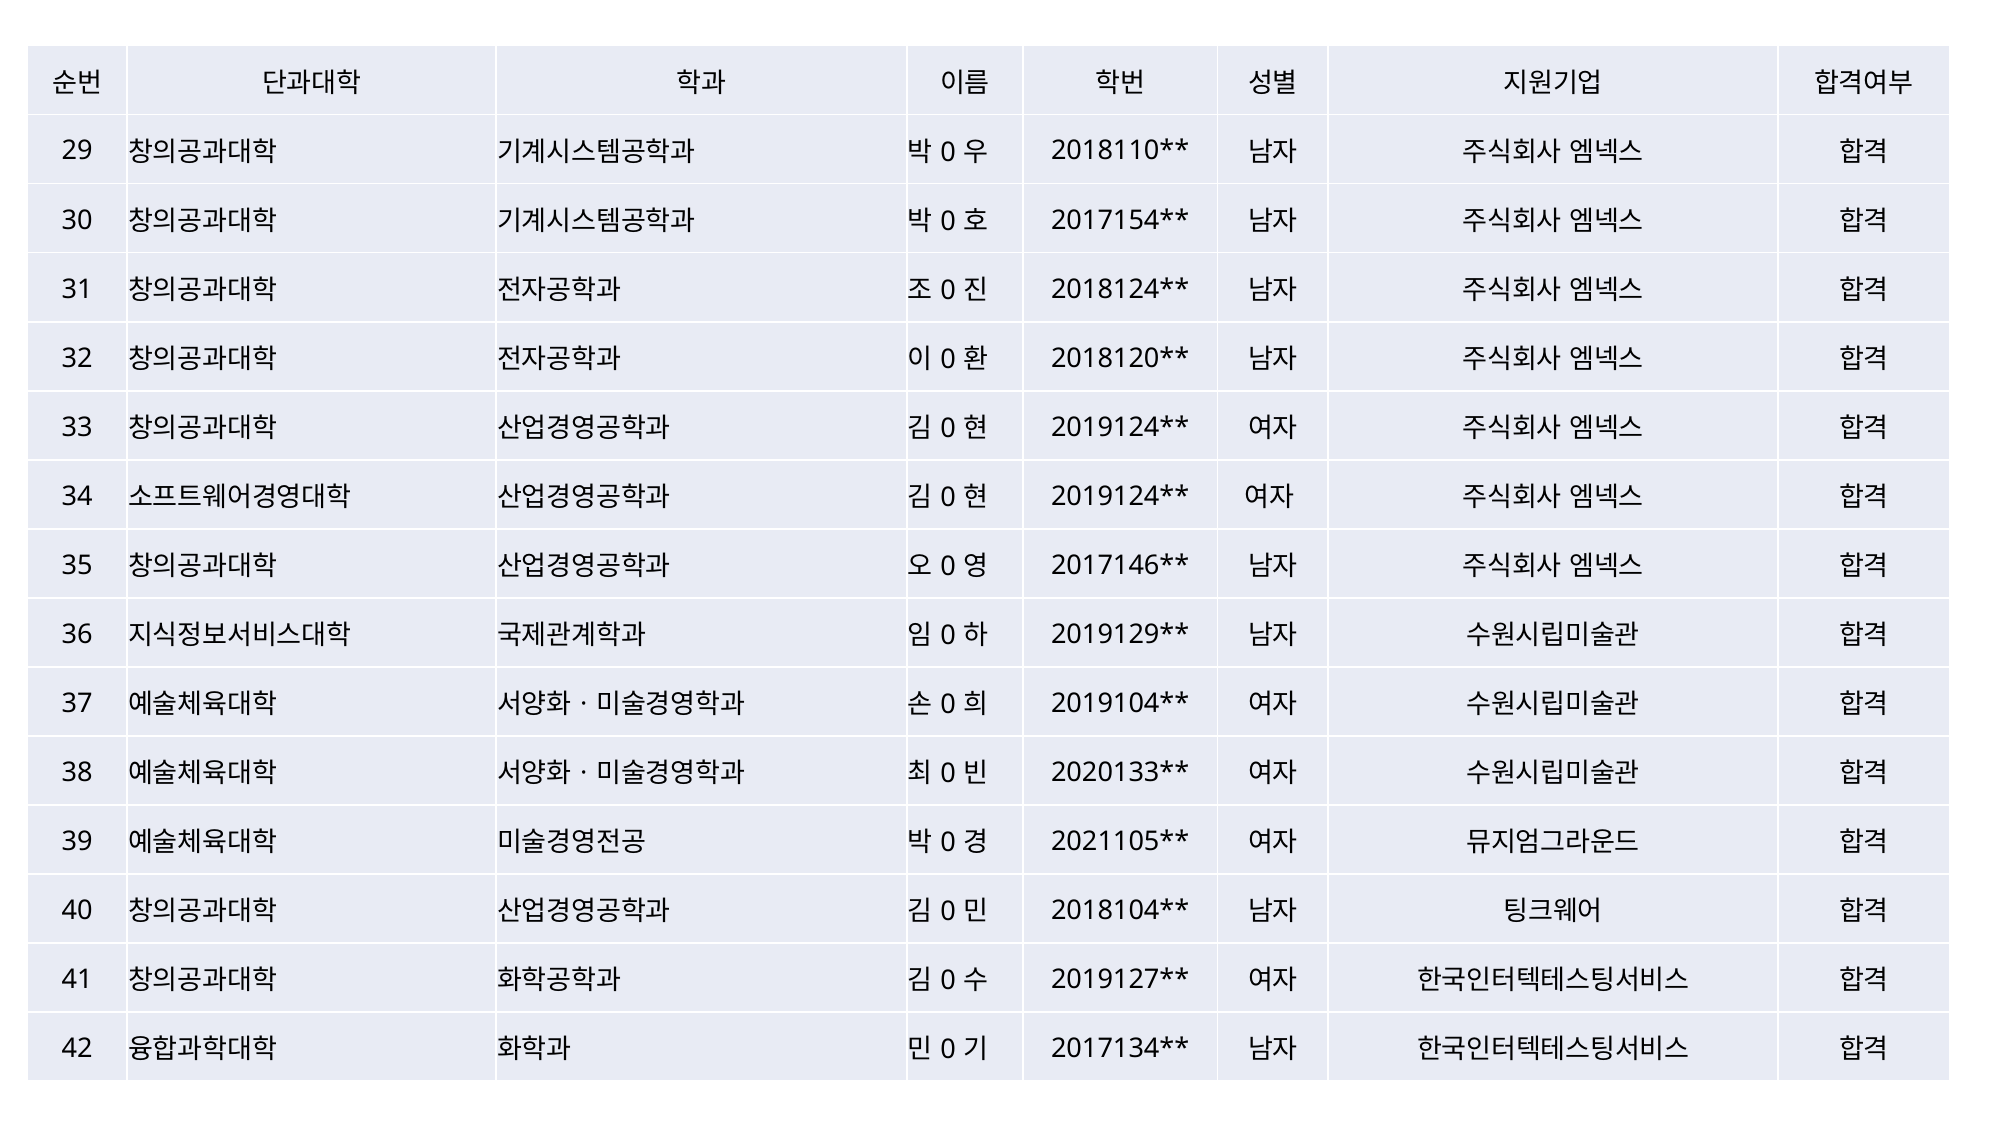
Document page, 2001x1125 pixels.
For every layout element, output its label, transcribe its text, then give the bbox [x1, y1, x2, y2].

table_cell 김0수 [908, 944, 1022, 1011]
table_cell 합격 [1779, 392, 1949, 459]
table_cell 합격 [1779, 115, 1949, 183]
table_cell 여자 [1218, 806, 1327, 873]
table_cell 산업경영공학과 [497, 392, 906, 459]
table_cell 융합과학대학 [128, 1013, 495, 1080]
table_cell 여자 [1218, 737, 1327, 804]
table_cell 40 [28, 875, 126, 942]
table_cell 주식회사 엠넥스 [1329, 323, 1777, 390]
table_cell 합격 [1779, 737, 1949, 804]
table_cell 조0진 [908, 253, 1022, 321]
table_cell 수원시립미술관 [1329, 737, 1777, 804]
table_cell 2018104** [1024, 875, 1217, 942]
table_cell 합격 [1779, 599, 1949, 666]
table_cell 산업경영공학과 [497, 875, 906, 942]
table_cell 여자 [1218, 944, 1327, 1011]
table_cell 김0민 [908, 875, 1022, 942]
table_cell 2019127** [1024, 944, 1217, 1011]
table_cell 합격 [1779, 253, 1949, 321]
table_cell 오0영 [908, 530, 1022, 597]
table_cell 35 [28, 530, 126, 597]
table_cell 화학공학과 [497, 944, 906, 1011]
table_cell 33 [28, 392, 126, 459]
table_cell 37 [28, 668, 126, 735]
table_cell 38 [28, 737, 126, 804]
table_cell 기계시스템공학과 [497, 184, 906, 252]
table_cell 김0현 [908, 392, 1022, 459]
table_cell 2019129** [1024, 599, 1217, 666]
table_cell 2018120** [1024, 323, 1217, 390]
table_cell 합격 [1779, 184, 1949, 252]
table_cell 한국인터텍테스팅서비스 [1329, 1013, 1777, 1080]
table_cell 2017154** [1024, 184, 1217, 252]
table_cell 2017134** [1024, 1013, 1217, 1080]
table_header 학과 [497, 46, 906, 114]
table_cell 수원시립미술관 [1329, 599, 1777, 666]
table_cell 예술체육대학 [128, 737, 495, 804]
table_cell 2021105** [1024, 806, 1217, 873]
table_cell 민0기 [908, 1013, 1022, 1080]
table_cell 합격 [1779, 875, 1949, 942]
table_cell 주식회사 엠넥스 [1329, 461, 1777, 528]
table_cell 34 [28, 461, 126, 528]
table_cell 합격 [1779, 944, 1949, 1011]
table_cell 수원시립미술관 [1329, 668, 1777, 735]
table_cell 미술경영전공 [497, 806, 906, 873]
table_cell 2019104** [1024, 668, 1217, 735]
table_cell 2020133** [1024, 737, 1217, 804]
table_cell 창의공과대학 [128, 323, 495, 390]
table_cell 임0하 [908, 599, 1022, 666]
table_cell 박0호 [908, 184, 1022, 252]
table_cell 서양화ㆍ미술경영학과 [497, 668, 906, 735]
table_cell 서양화ㆍ미술경영학과 [497, 737, 906, 804]
table_cell 주식회사 엠넥스 [1329, 530, 1777, 597]
table_cell 남자 [1218, 1013, 1327, 1080]
table_cell 32 [28, 323, 126, 390]
table_cell 창의공과대학 [128, 875, 495, 942]
table_header 합격여부 [1779, 46, 1949, 114]
table_cell 창의공과대학 [128, 944, 495, 1011]
table_cell 2017146** [1024, 530, 1217, 597]
table_cell 29 [28, 115, 126, 183]
table_cell 한국인터텍테스팅서비스 [1329, 944, 1777, 1011]
table_cell 최0빈 [908, 737, 1022, 804]
table_cell 합격 [1779, 323, 1949, 390]
table_cell 주식회사 엠넥스 [1329, 253, 1777, 321]
table_cell 국제관계학과 [497, 599, 906, 666]
table_cell 42 [28, 1013, 126, 1080]
table_cell 이0환 [908, 323, 1022, 390]
table_cell 산업경영공학과 [497, 530, 906, 597]
table_cell 합격 [1779, 1013, 1949, 1080]
table_cell 남자 [1218, 115, 1327, 183]
table_cell 2018110** [1024, 115, 1217, 183]
table_cell 여자 [1218, 668, 1327, 735]
table_cell 지식정보서비스대학 [128, 599, 495, 666]
table_cell 창의공과대학 [128, 184, 495, 252]
table_cell 합격 [1779, 668, 1949, 735]
table_cell 합격 [1779, 530, 1949, 597]
table_cell 박0우 [908, 115, 1022, 183]
table_cell 주식회사 엠넥스 [1329, 115, 1777, 183]
table_cell 박0경 [908, 806, 1022, 873]
table_cell 김0현 [908, 461, 1022, 528]
table_header 이름 [908, 46, 1022, 114]
table_cell 창의공과대학 [128, 530, 495, 597]
table_cell 화학과 [497, 1013, 906, 1080]
table_cell 2018124** [1024, 253, 1217, 321]
table_cell 남자 [1218, 184, 1327, 252]
table_cell 36 [28, 599, 126, 666]
table_cell 2019124** [1024, 461, 1217, 528]
table_cell 합격 [1779, 461, 1949, 528]
table_cell 창의공과대학 [128, 115, 495, 183]
table_cell 남자 [1218, 599, 1327, 666]
table_cell 30 [28, 184, 126, 252]
table_cell 41 [28, 944, 126, 1011]
table_header 순번 [28, 46, 126, 114]
table_cell 전자공학과 [497, 323, 906, 390]
table_cell 예술체육대학 [128, 668, 495, 735]
table_cell 남자 [1218, 253, 1327, 321]
table_cell 소프트웨어경영대학 [128, 461, 495, 528]
table_cell 39 [28, 806, 126, 873]
table_cell 팅크웨어 [1329, 875, 1777, 942]
table_cell 31 [28, 253, 126, 321]
table_cell 창의공과대학 [128, 392, 495, 459]
table_cell 남자 [1218, 875, 1327, 942]
table_cell 2019124** [1024, 392, 1217, 459]
table_cell 합격 [1779, 806, 1949, 873]
table_cell 여자 [1218, 461, 1327, 528]
table_header 학번 [1024, 46, 1217, 114]
table_header 단과대학 [128, 46, 495, 114]
table_cell 손0희 [908, 668, 1022, 735]
table_cell 남자 [1218, 530, 1327, 597]
table_cell 여자 [1218, 392, 1327, 459]
table_cell 주식회사 엠넥스 [1329, 392, 1777, 459]
table_cell 주식회사 엠넥스 [1329, 184, 1777, 252]
table_cell 뮤지엄그라운드 [1329, 806, 1777, 873]
table_header 성별 [1218, 46, 1327, 114]
table_cell 예술체육대학 [128, 806, 495, 873]
table_cell 전자공학과 [497, 253, 906, 321]
table_cell 산업경영공학과 [497, 461, 906, 528]
table_cell 남자 [1218, 323, 1327, 390]
table_cell 창의공과대학 [128, 253, 495, 321]
table_cell 기계시스템공학과 [497, 115, 906, 183]
table_header 지원기업 [1329, 46, 1777, 114]
